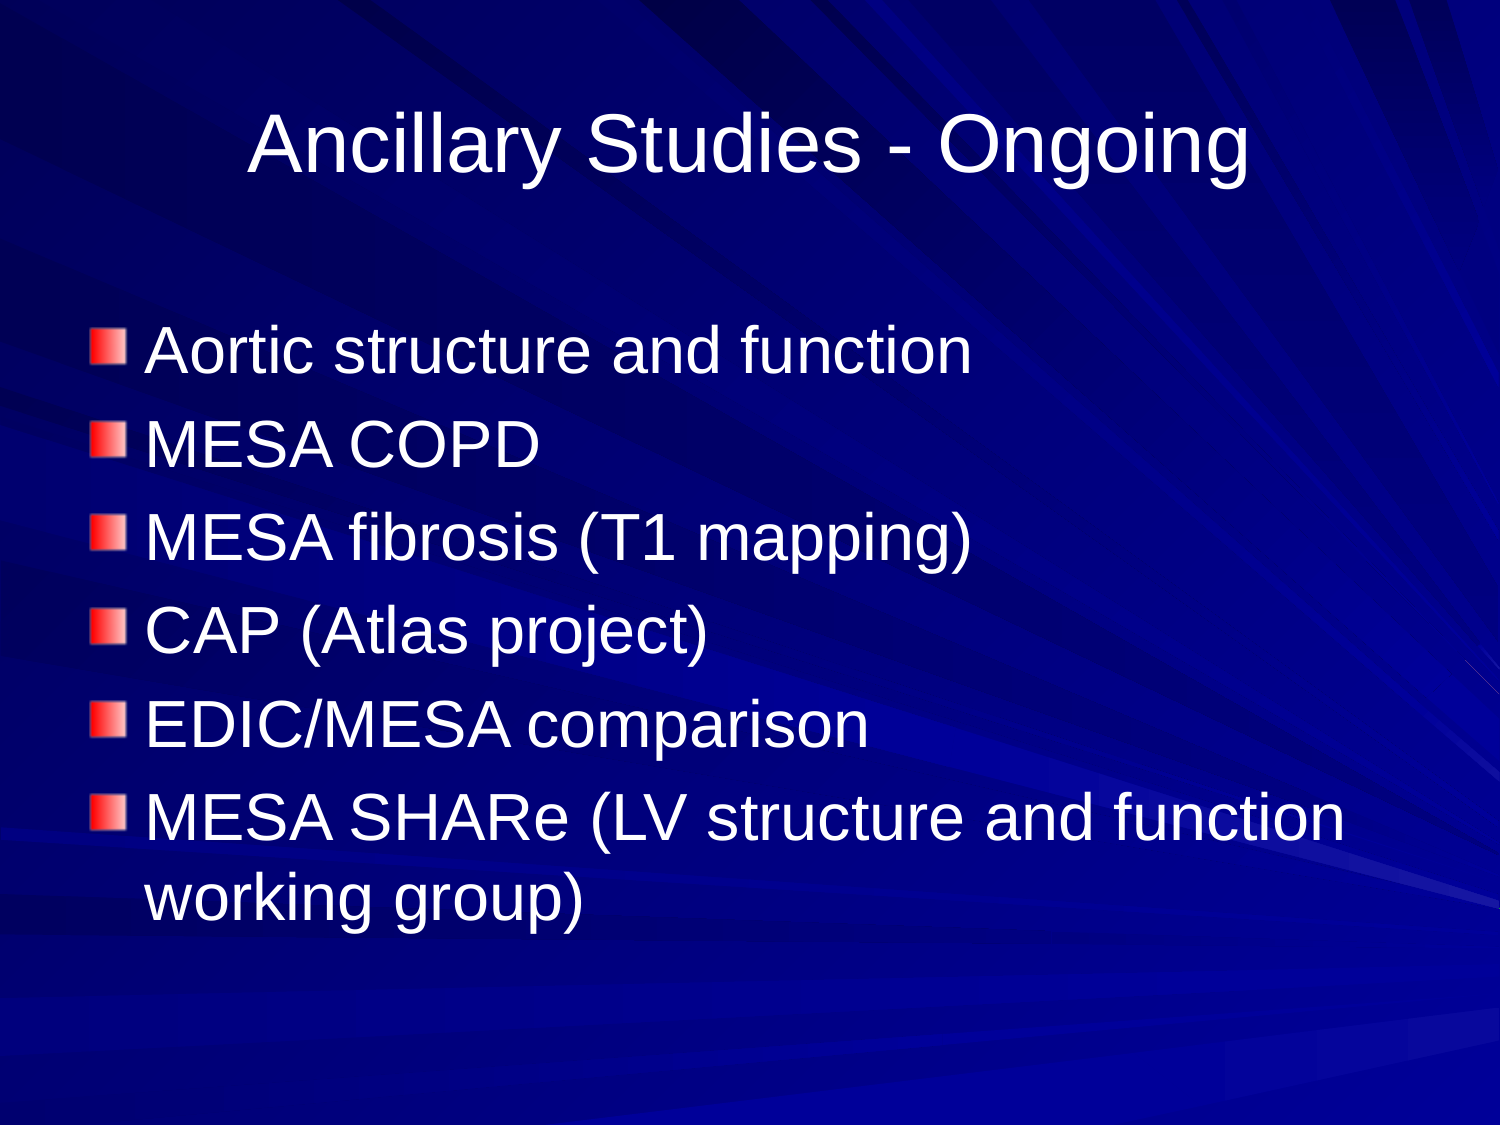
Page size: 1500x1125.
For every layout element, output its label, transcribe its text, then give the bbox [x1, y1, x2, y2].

picture [88, 792, 131, 835]
picture [88, 512, 131, 555]
picture [88, 419, 131, 462]
picture [88, 326, 131, 369]
list Aortic structure and function MESA COPD MESA fibrosis (T1 mapping) CAP (Atlas project) EDIC/MESA comparison MESA SHARe (LV structure and function working group) [73, 299, 1424, 998]
picture [88, 699, 131, 742]
title Ancillary Studies - Ongoing [74, 45, 1426, 234]
picture [88, 606, 131, 649]
